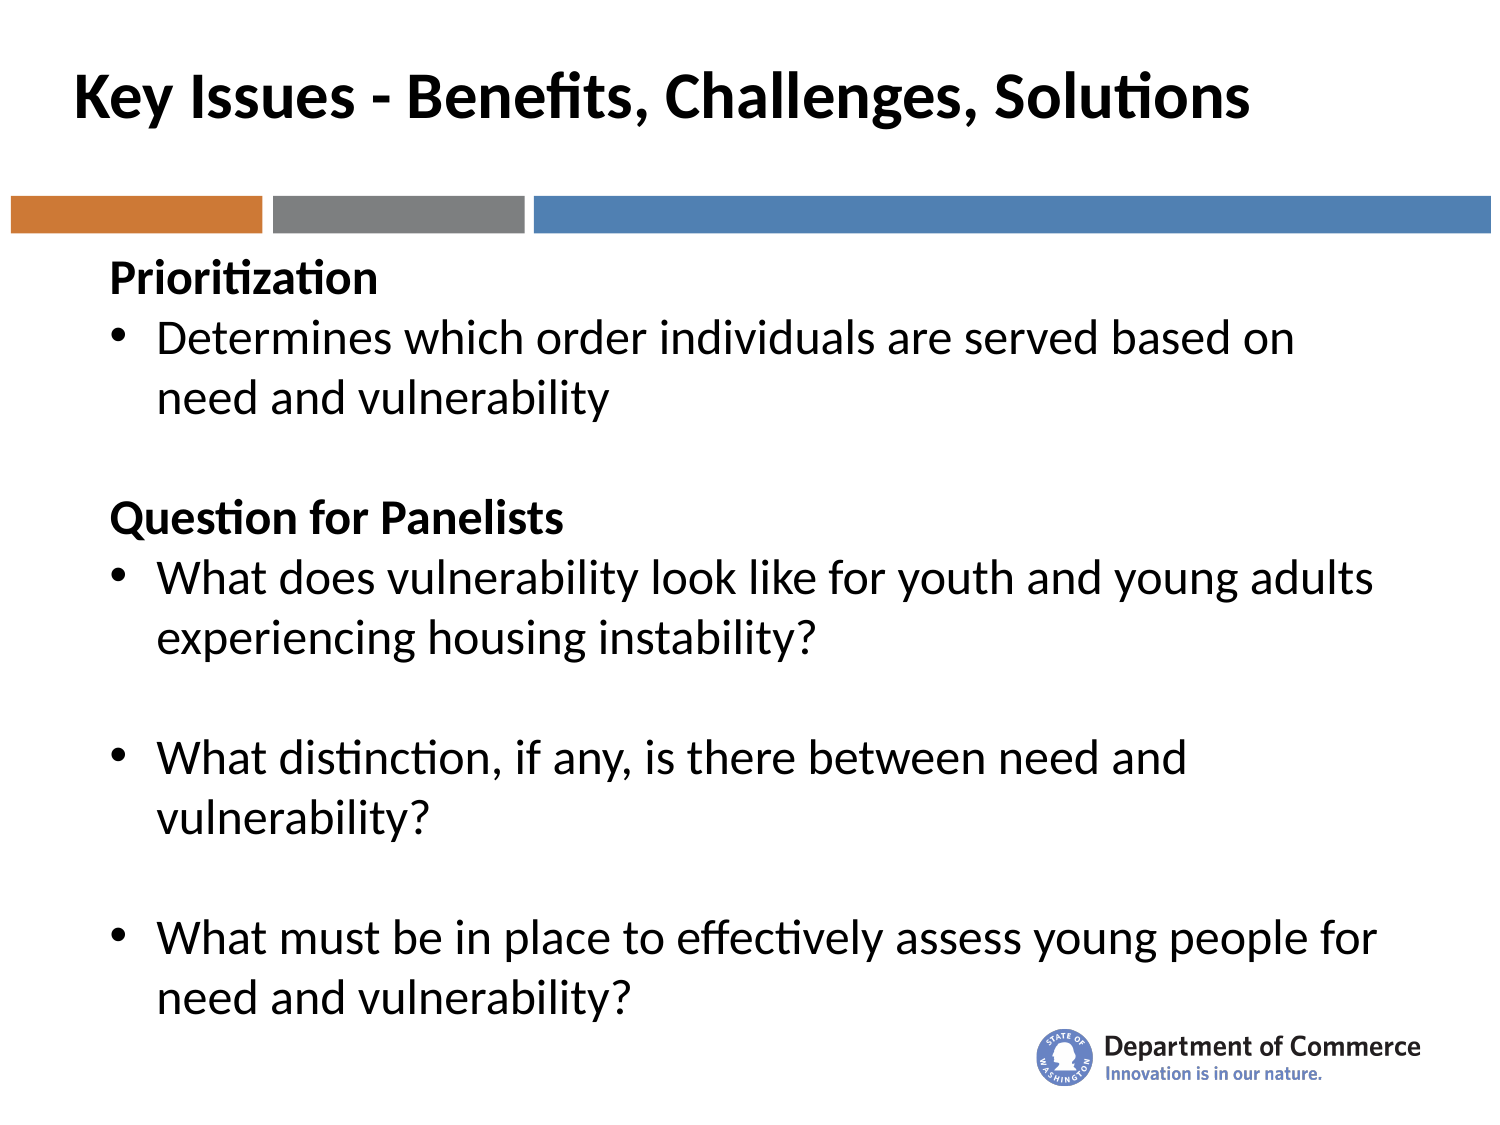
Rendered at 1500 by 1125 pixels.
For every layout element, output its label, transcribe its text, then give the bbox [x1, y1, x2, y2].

picture [1029, 1016, 1427, 1102]
text_box [42, 325, 1024, 1039]
text_box Key Issues - Benefits, Challenges, Solutions [59, 44, 1427, 194]
text_box Prioritization Determines which order individuals are served based on need and vulnerability Question for Panelists What does vulnerability look like for youth and young adults experiencing housing instability? What distinction, if any, is there between need and vulnerability? What must be in place to effectively assess young people for need and vulnerability? [94, 243, 1409, 1032]
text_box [10, 195, 1492, 234]
